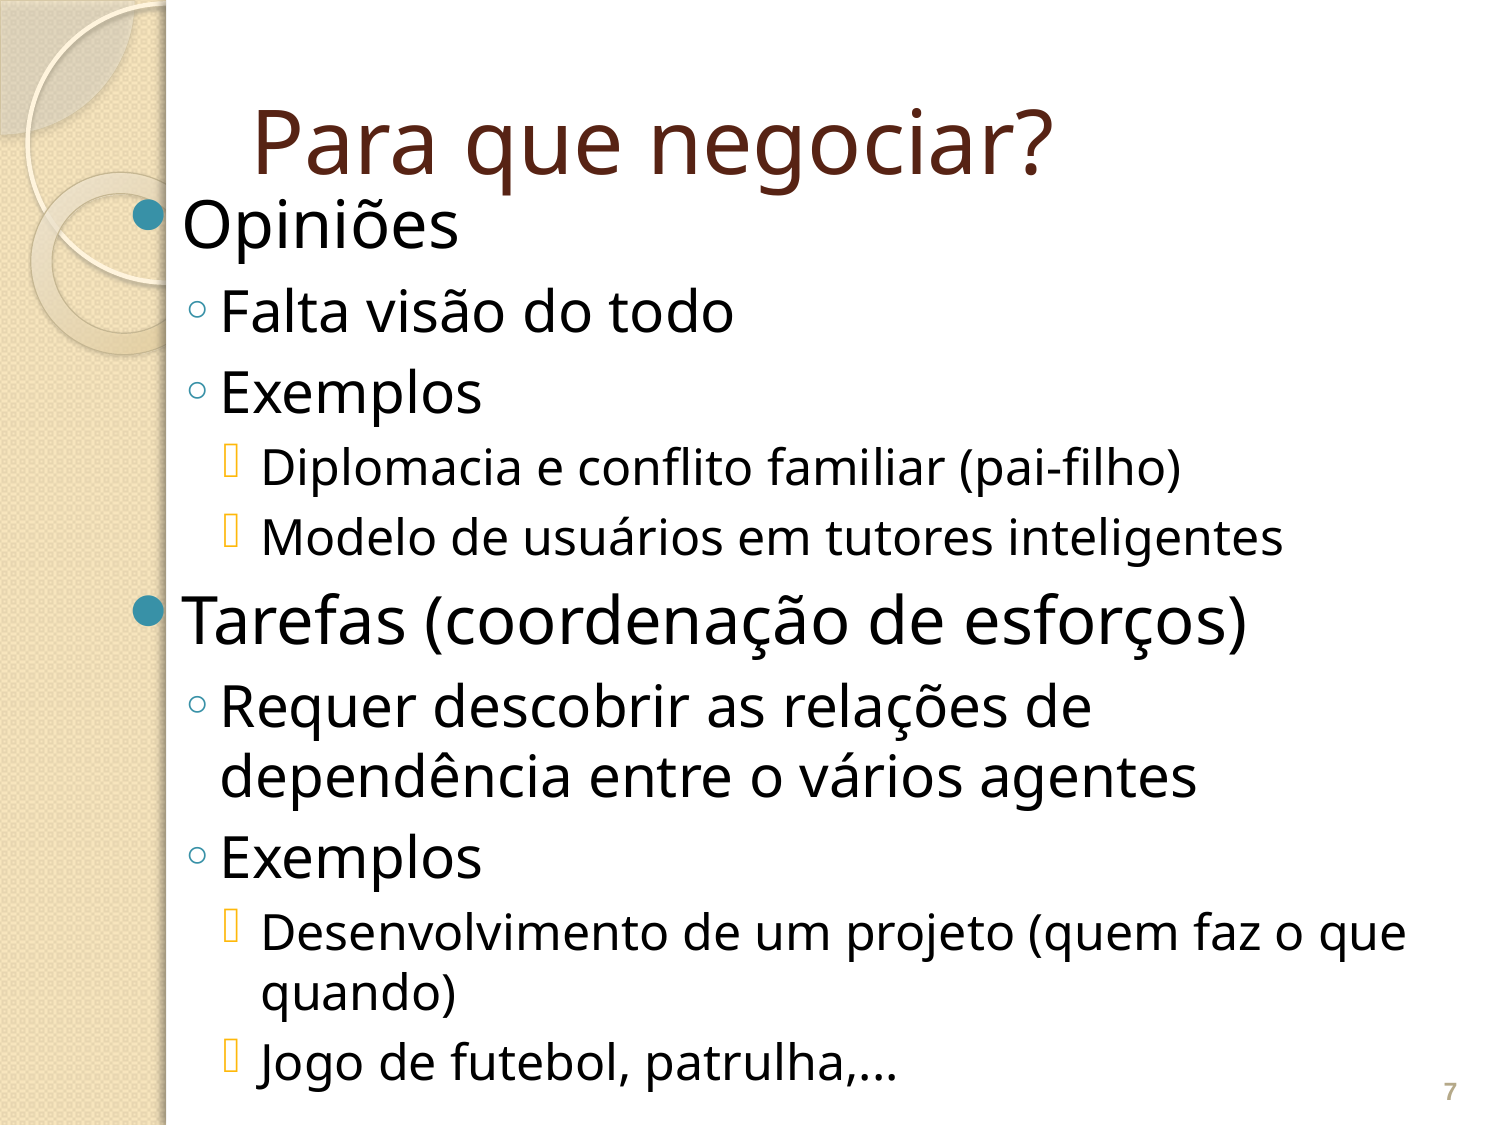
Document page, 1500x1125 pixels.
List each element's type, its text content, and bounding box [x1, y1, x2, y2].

title Para que negociar? [235, 45, 1466, 233]
slide_number 7 [1413, 1034, 1488, 1113]
list Opiniões Falta visão do todo Exemplos Diplomacia e conflito familiar (pai-filho) Modelo de usuários em tutores inteligentes Tarefas (coordenação de esforços) Requer descobrir as relações de dependência entre o vários agentes Exemplos Desenvolvimento de um projeto (quem faz o que quando) Jogo de futebol, patrulha,... [99, 174, 1463, 1083]
